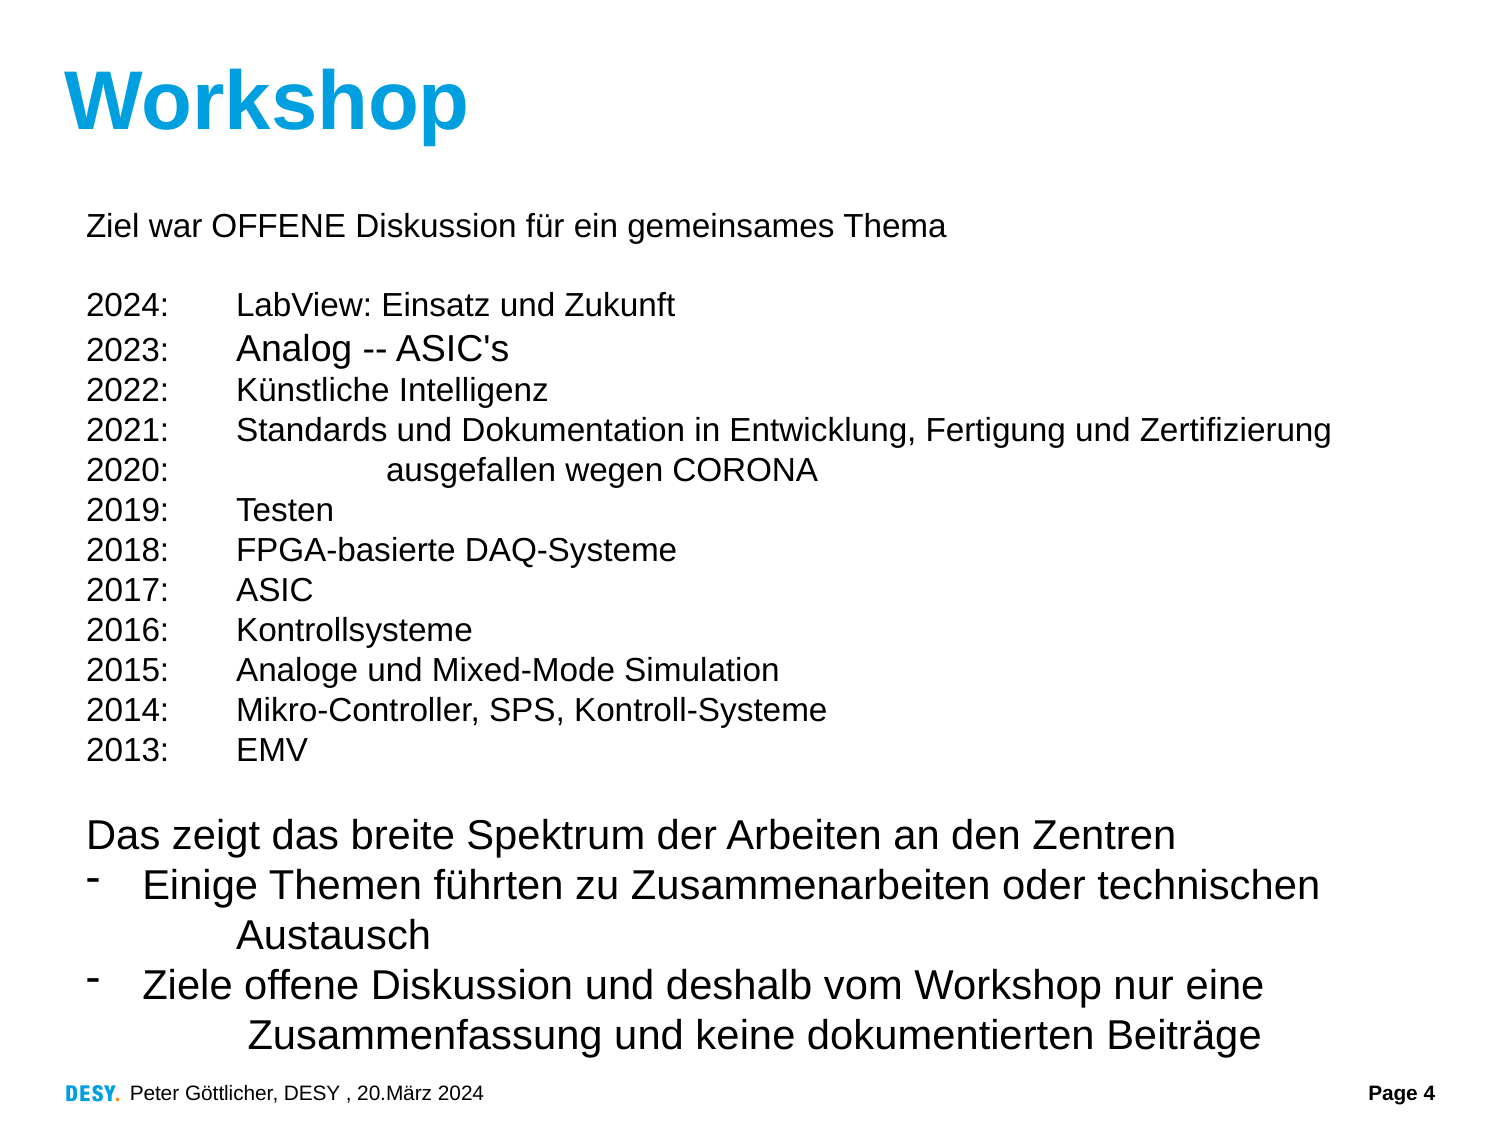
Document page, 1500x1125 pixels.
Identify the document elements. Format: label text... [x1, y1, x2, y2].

footer Peter Göttlicher, DESY , 20.März 2024 [129, 1079, 1323, 1111]
title Workshop [64, 57, 1436, 132]
text_box Ziel war OFFENE Diskussion für ein gemeinsames Thema 2024: LabView: Einsatz und Zukunft 2023: Analog -- ASIC's 2022: Künstliche Intelligenz 2021: Standards und Dokumentation in Entwicklung, Fertigung und Zertifizierung 2020: ausgefallen wegen CORONA 2019: Testen 2018: FPGA-basierte DAQ-Systeme 2017: ASIC 2016: Kontrollsysteme 2015: Analoge und Mixed-Mode Simulation 2014: Mikro-Controller, SPS, Kontroll-Systeme 2013: EMV Das zeigt das breite Spektrum der Arbeiten an den Zentren Einige Themen führten zu Zusammenarbeiten oder technischen Austausch Ziele offene Diskussion und deshalb vom Workshop nur eine Zusammenfassung und keine dokumentierten Beiträge [71, 196, 1349, 1066]
